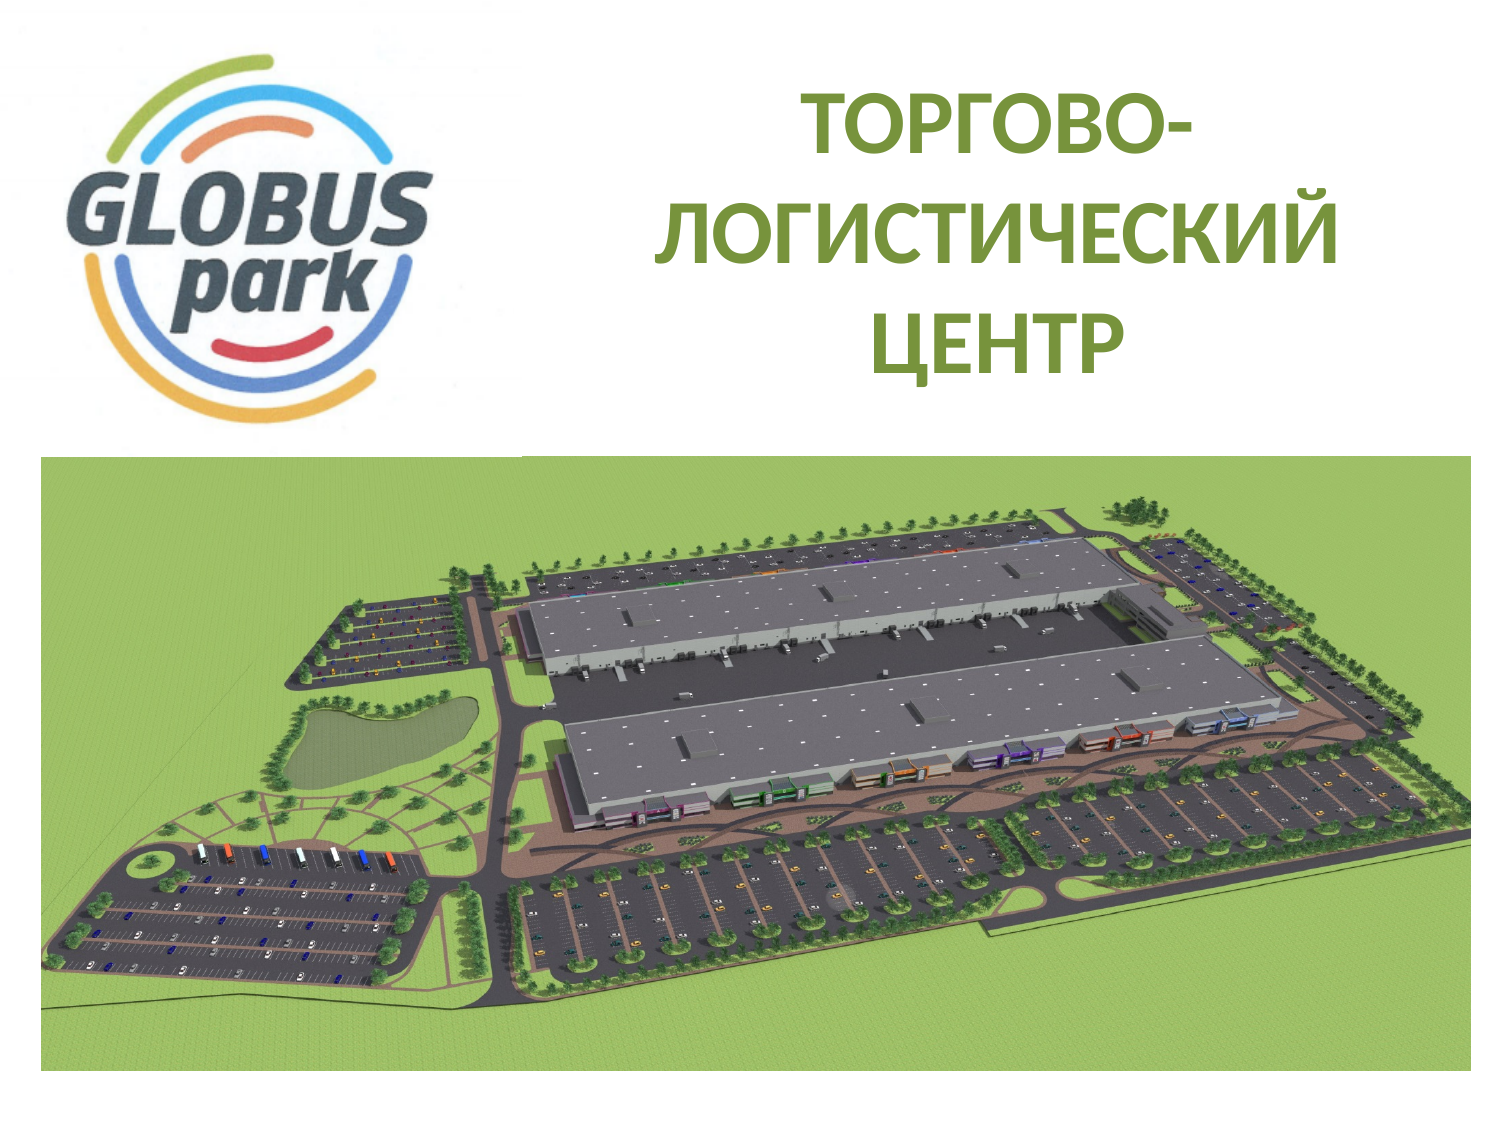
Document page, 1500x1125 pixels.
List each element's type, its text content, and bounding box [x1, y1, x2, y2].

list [41, 455, 1471, 1071]
picture [0, 0, 523, 457]
title ТОРГОВО-ЛОГИСТИЧЕСКИЙ ЦЕНТР [537, 45, 1459, 409]
